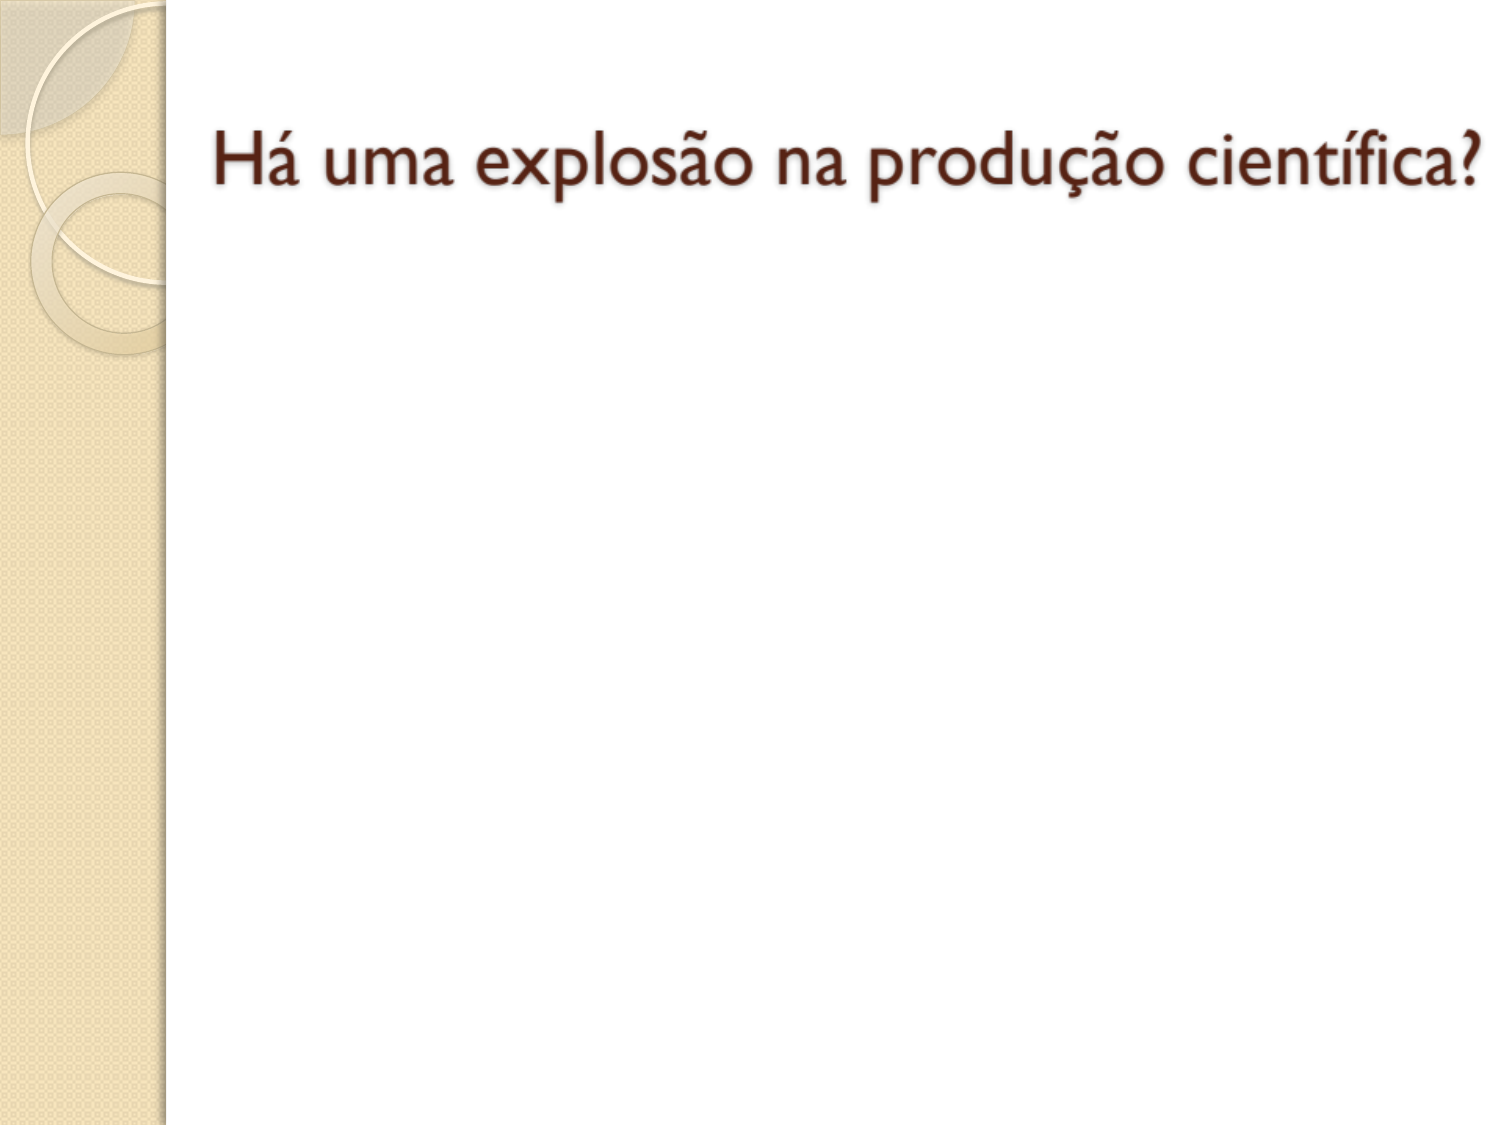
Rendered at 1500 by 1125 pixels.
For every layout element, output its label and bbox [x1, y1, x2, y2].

picture [159, 60, 1500, 259]
